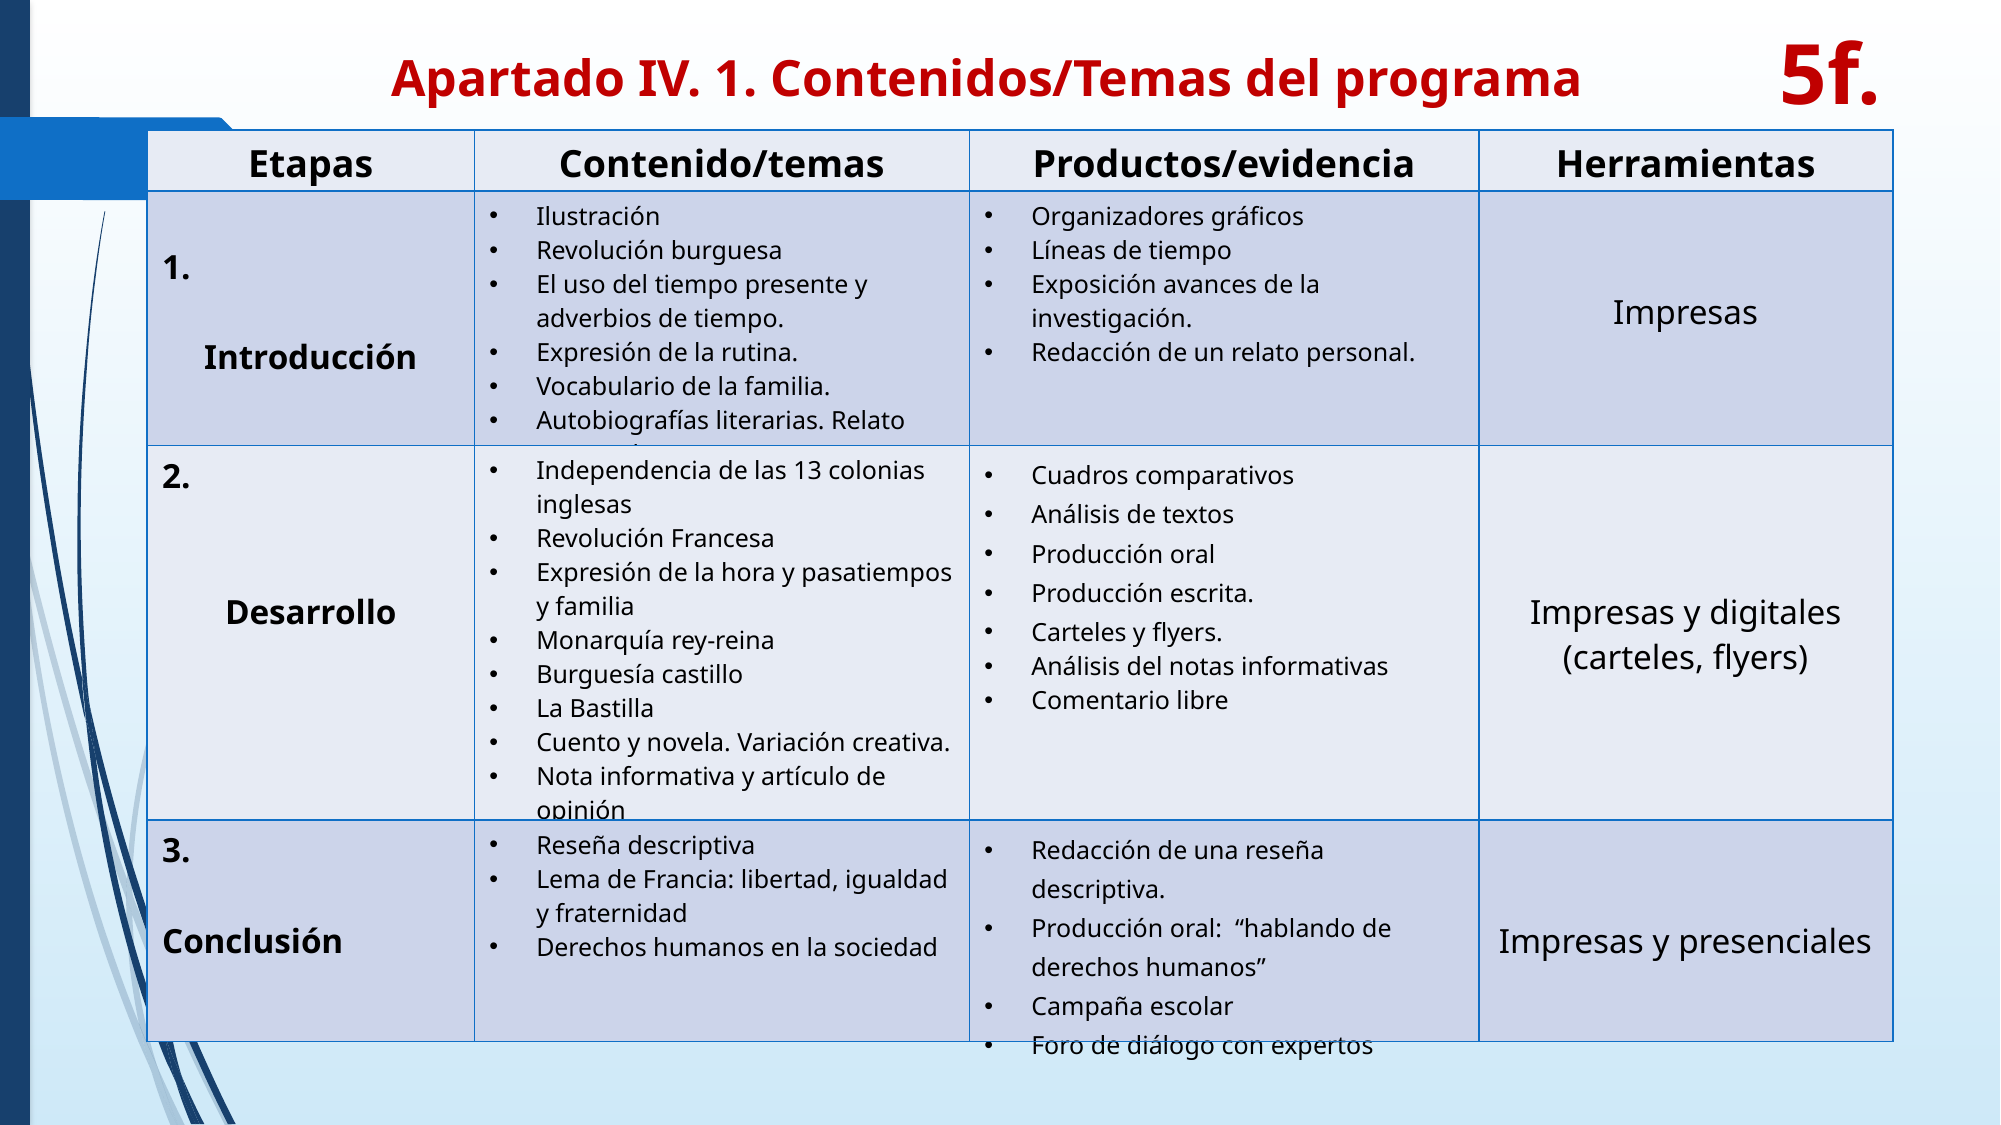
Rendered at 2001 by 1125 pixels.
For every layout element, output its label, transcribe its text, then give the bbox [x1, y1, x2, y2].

table_cell Ilustración Revolución burguesa El uso del tiempo presente y adverbios de tiempo. Expresión de la rutina. Vocabulario de la familia. Autobiografías literarias. Relato personal. [475, 192, 969, 445]
table_header Etapas [148, 131, 474, 190]
table_cell Redacción de una reseña descriptiva. Producción oral: “hablando de derechos humanos” Campaña escolar Foro de diálogo con expertos [970, 821, 1478, 1041]
text_box 5f. [1764, 13, 1897, 129]
table_header Herramientas [1480, 131, 1892, 190]
table_cell 2. Desarrollo [148, 446, 474, 819]
table_cell Reseña descriptiva Lema de Francia: libertad, igualdad y fraternidad Derechos humanos en la sociedad [475, 821, 969, 1041]
table_cell Organizadores gráficos Líneas de tiempo Exposición avances de la investigación. Redacción de un relato personal. [970, 192, 1478, 445]
table_cell Impresas y digitales (carteles, flyers) [1480, 446, 1892, 819]
table_cell 3. Conclusión [148, 821, 474, 1041]
text_box [147, 34, 1764, 94]
table_cell Cuadros comparativos Análisis de textos Producción oral Producción escrita. Carteles y flyers. Análisis del notas informativas Comentario libre [970, 446, 1478, 819]
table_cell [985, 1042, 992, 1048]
table_cell Independencia de las 13 colonias inglesas Revolución Francesa Expresión de la hora y pasatiempos y familia Monarquía rey-reina Burguesía castillo La Bastilla Cuento y novela. Variación creativa. Nota informativa y artículo de opinión Comentario libre [475, 446, 969, 819]
table_cell Impresas y presenciales [1480, 821, 1892, 1041]
table_header Contenido/temas [475, 131, 969, 190]
table_cell Impresas [1480, 192, 1892, 445]
table_header Productos/evidencia [970, 131, 1478, 190]
text_box Apartado IV. 1. Contenidos/Temas del programa [376, 39, 1598, 115]
table_cell 1. Introducción [148, 192, 474, 445]
